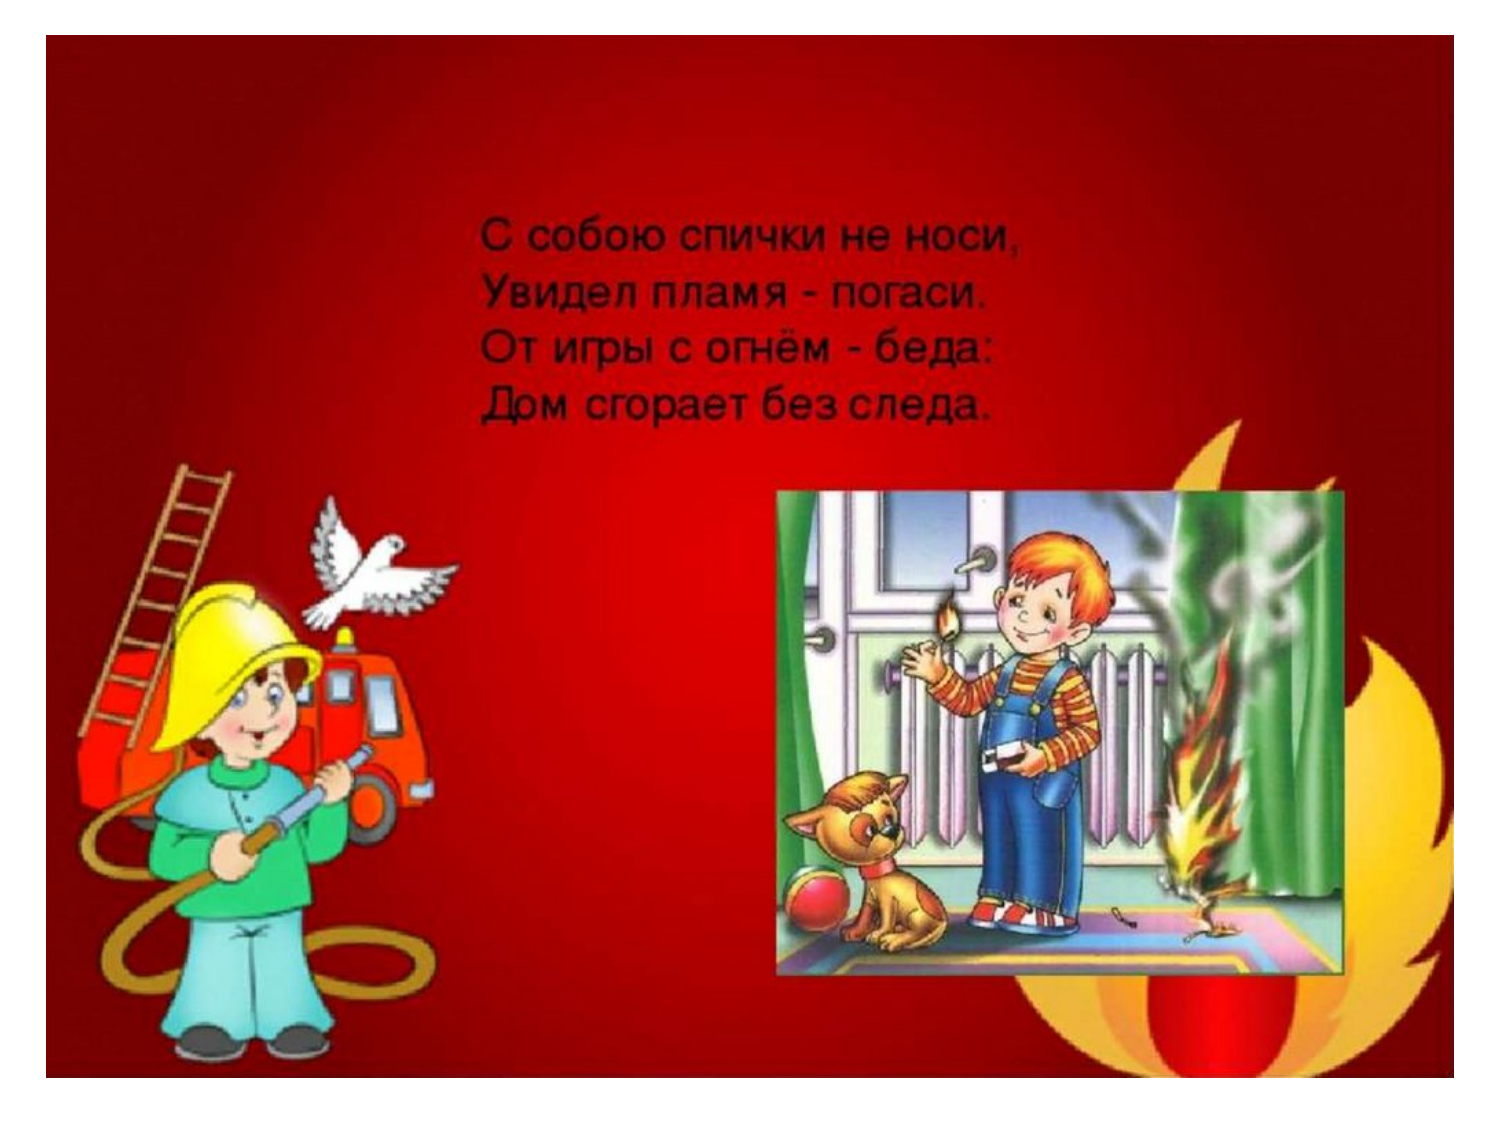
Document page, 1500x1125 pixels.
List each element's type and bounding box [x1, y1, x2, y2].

picture [46, 34, 1454, 1079]
